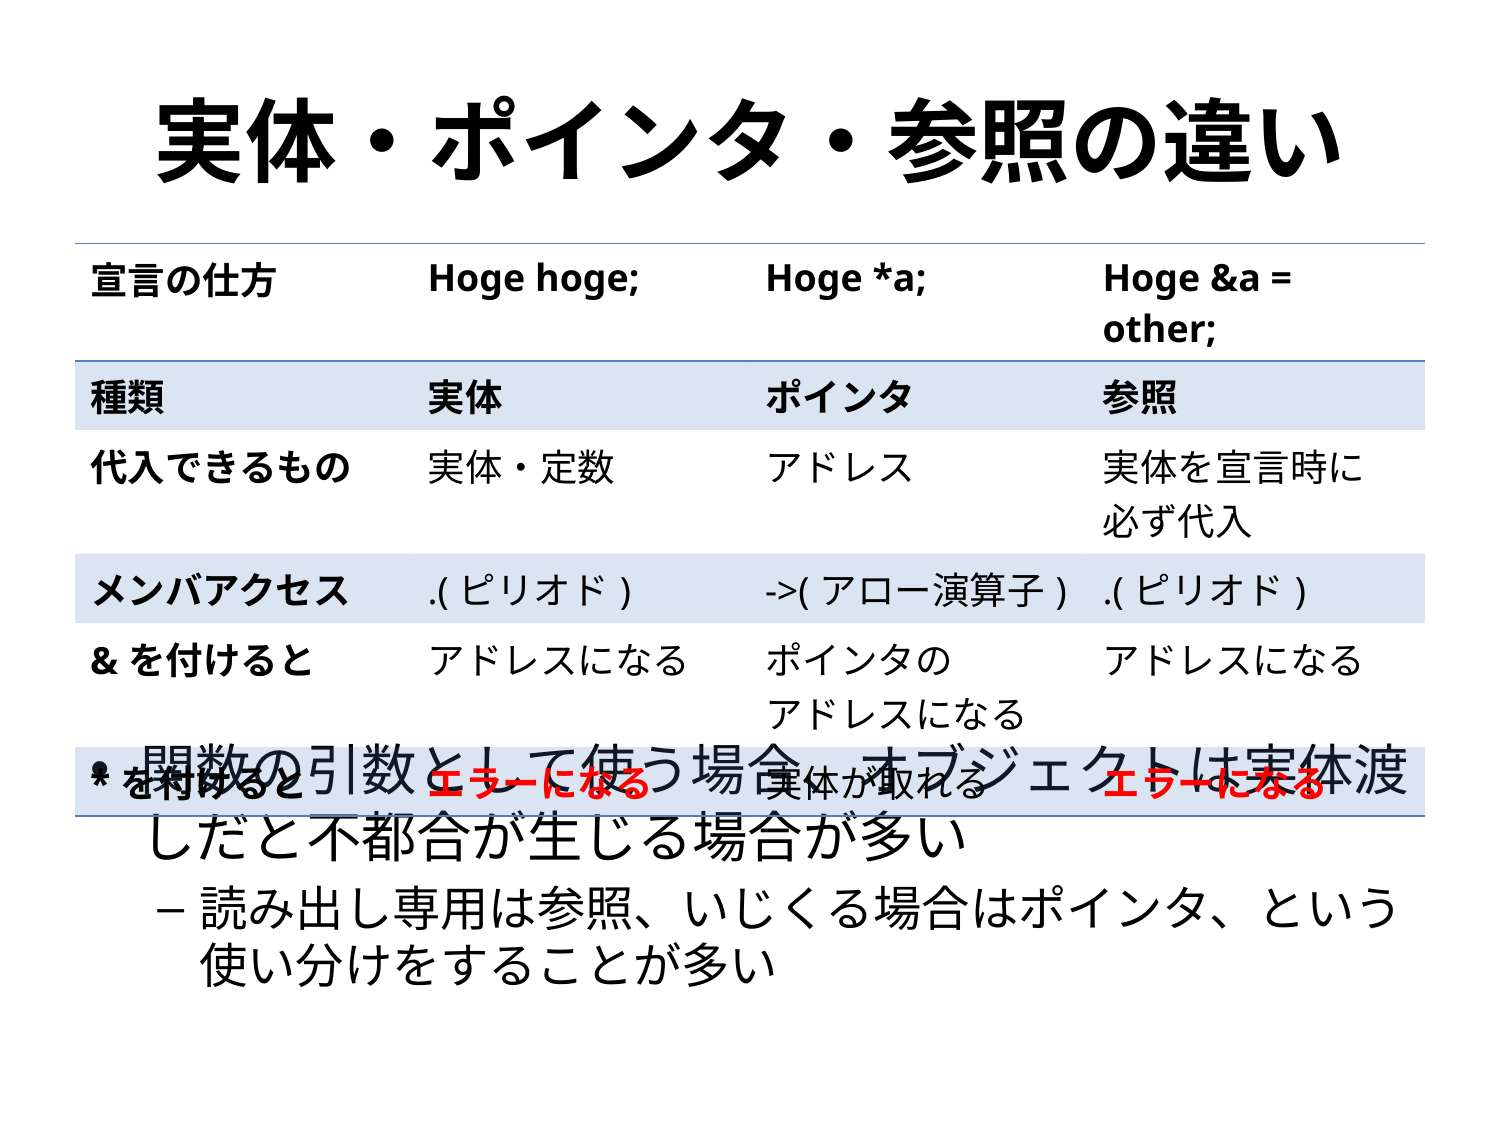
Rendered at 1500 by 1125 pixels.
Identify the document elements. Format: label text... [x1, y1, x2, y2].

list 関数の引数として使う場合、オブジェクトは実体渡しだと不都合が生じる場合が多い 読み出し専用は参照、いじくる場合はポインタ、という使い分けをすることが多い [75, 817, 1425, 1005]
table_cell 実体・定数 [413, 430, 750, 554]
table_cell 実体 [413, 362, 750, 430]
table_header Hoge hoge; [413, 244, 750, 360]
table_cell ポインタ [750, 362, 1088, 430]
table_header Hoge &a = other; [1088, 244, 1425, 360]
table_cell メンバアクセス [75, 554, 413, 623]
table_header 宣言の仕方 [75, 244, 413, 360]
table_cell アドレスになる [413, 623, 750, 747]
table_cell ->(アロー演算子) [750, 554, 1088, 623]
table_header Hoge *a; [750, 244, 1088, 360]
table_cell *を付けると [75, 747, 413, 815]
table_cell .(ピリオド) [413, 554, 750, 623]
table_cell アドレスになる [1088, 623, 1425, 747]
table_cell アドレス [750, 430, 1088, 554]
table_cell 参照 [1088, 362, 1425, 430]
table_cell ポインタの アドレスになる [750, 623, 1088, 747]
table_cell エラーになる [413, 747, 750, 815]
table_cell 実体を宣言時に 必ず代入 [1088, 430, 1425, 554]
table_cell 実体が取れる [750, 747, 1088, 815]
table_cell 代入できるもの [75, 430, 413, 554]
title 実体・ポインタ・参照の違い [75, 45, 1425, 233]
table_cell &を付けると [75, 623, 413, 747]
table_cell 種類 [75, 362, 413, 430]
table_cell .(ピリオド) [1088, 554, 1425, 623]
table_cell エラーになる [1088, 747, 1425, 815]
